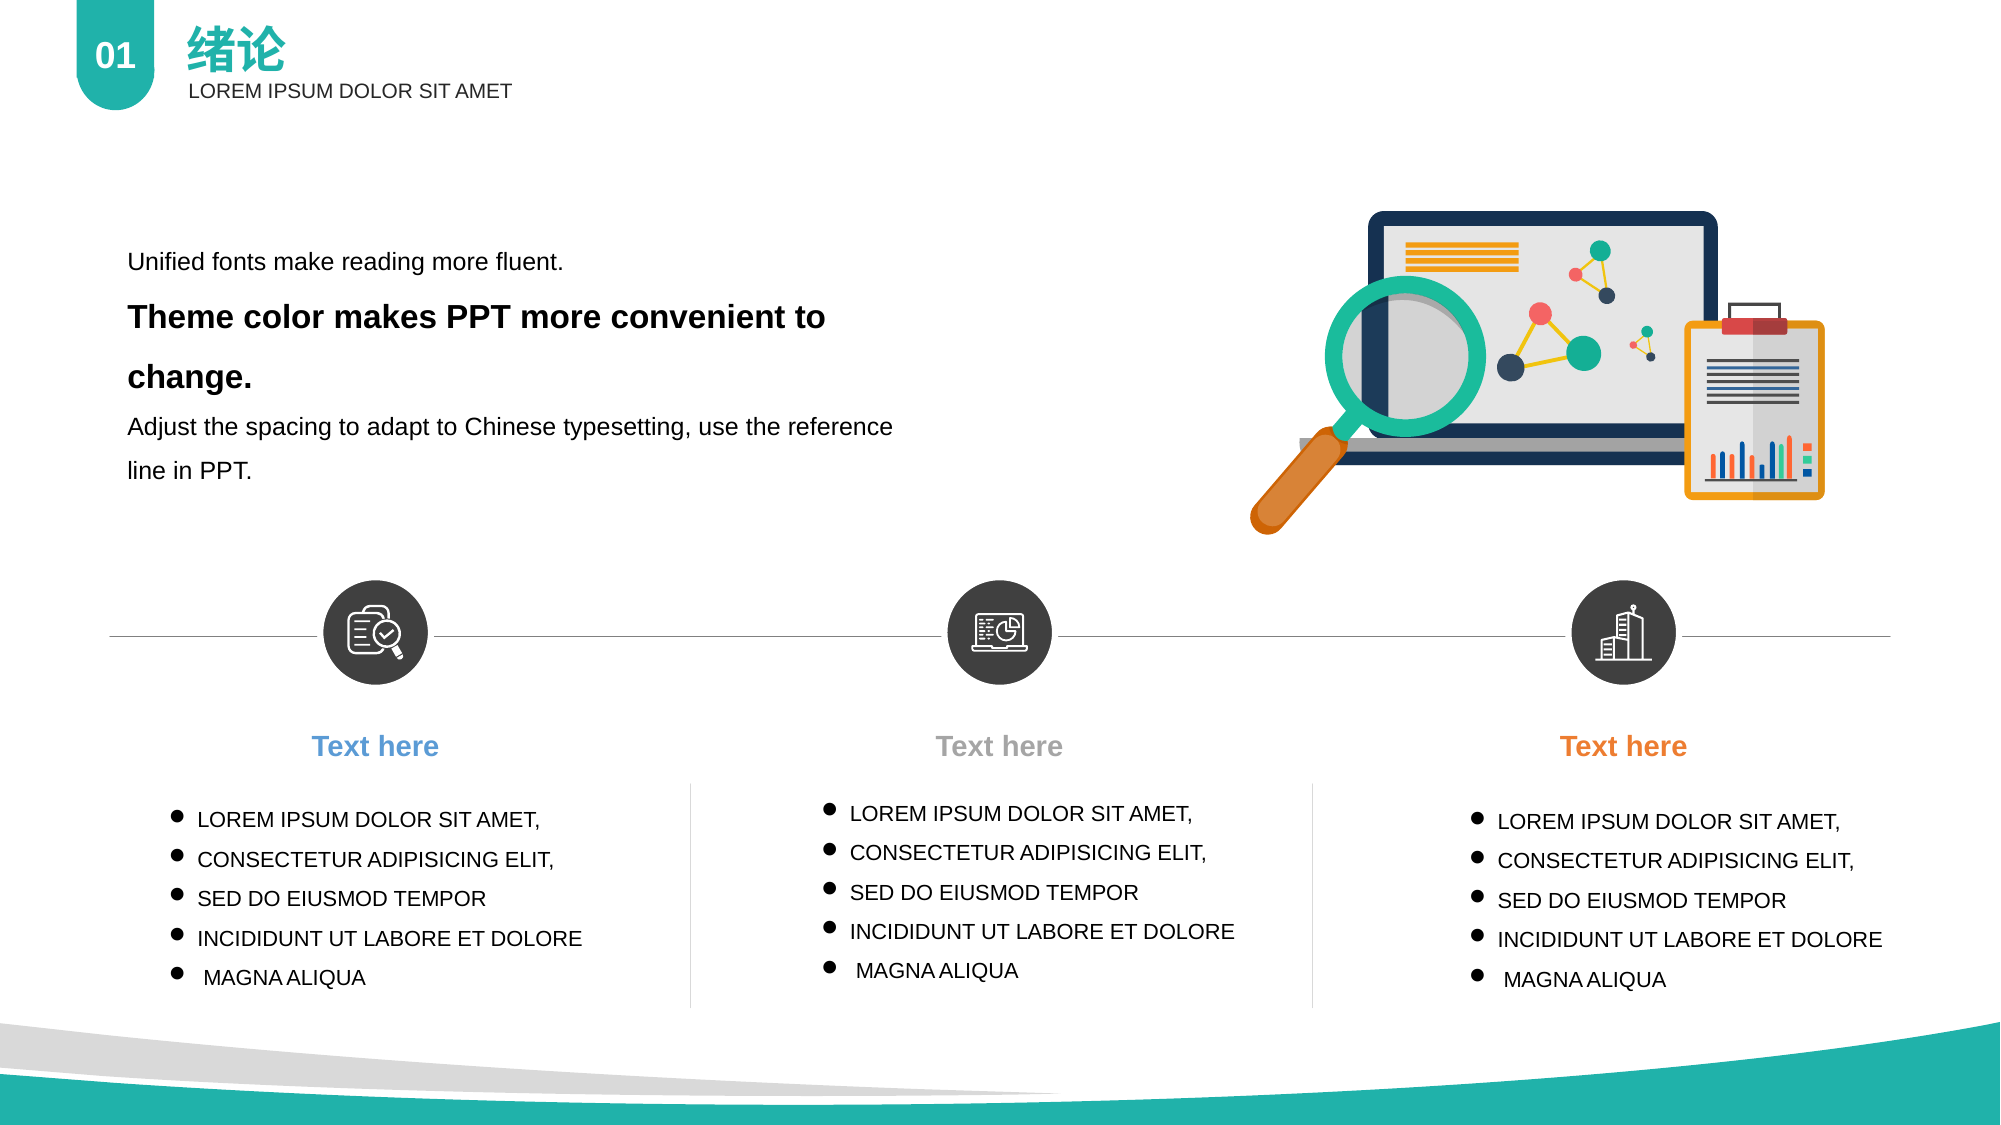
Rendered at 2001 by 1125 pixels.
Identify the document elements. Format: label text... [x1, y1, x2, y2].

text_box [943, 576, 1057, 636]
text_box [1691, 328, 1753, 493]
text_box 绪论 [171, 11, 301, 87]
text_box [1250, 426, 1348, 535]
text_box [1580, 258, 1595, 271]
text_box [1389, 300, 1468, 419]
text_box [1257, 434, 1341, 527]
text_box [1329, 426, 1348, 445]
text_box [1706, 359, 1800, 363]
text_box [1324, 275, 1487, 442]
text_box [1548, 321, 1570, 345]
text_box [319, 576, 433, 636]
text_box [1405, 242, 1519, 248]
text_box [1581, 278, 1600, 292]
text_box LOREM IPSUM DOLOR SIT AMET, CONSECTETUR ADIPISICING ELIT, SED DO EIUSMOD TEMPOR INCIDIDUNT UT LABORE ET DOLORE MAGNA ALIQUA [1454, 787, 1904, 999]
text_box [971, 637, 1028, 652]
text_box [1729, 454, 1735, 479]
text_box [1710, 453, 1716, 479]
text_box [347, 637, 404, 660]
text_box [1739, 441, 1745, 479]
text_box [1361, 296, 1389, 312]
text_box [1646, 352, 1656, 362]
text_box [1299, 438, 1311, 451]
text_box Unified fonts make reading more fluent. Theme color makes PPT more convenient to change. Adjust the spacing to adapt to Chinese typesetting, use the reference line in PPT. [112, 223, 920, 575]
text_box [1347, 438, 1684, 451]
text_box [943, 637, 1056, 689]
text_box [1759, 464, 1765, 479]
text_box [1684, 320, 1753, 501]
text_box LOREM IPSUM DOLOR SIT AMET [173, 69, 528, 110]
text_box [1598, 287, 1616, 305]
text_box [1567, 576, 1681, 636]
text_box [1706, 400, 1800, 404]
text_box [1515, 323, 1536, 356]
text_box [1706, 380, 1800, 384]
text_box [1405, 258, 1519, 264]
text_box [1383, 226, 1704, 424]
text_box [1405, 266, 1519, 272]
text_box LOREM IPSUM DOLOR SIT AMET, CONSECTETUR ADIPISICING ELIT, SED DO EIUSMOD TEMPOR INCIDIDUNT UT LABORE ET DOLORE MAGNA ALIQUA [154, 785, 604, 998]
text_box [1749, 455, 1755, 479]
text_box [1601, 261, 1608, 287]
text_box [975, 613, 1025, 636]
text_box [1497, 353, 1525, 382]
text_box [1647, 338, 1652, 352]
text_box [1769, 441, 1775, 479]
text_box [1803, 455, 1812, 464]
text_box [1641, 325, 1653, 338]
text_box [1720, 451, 1725, 479]
text_box [1706, 372, 1800, 376]
text_box [1595, 637, 1652, 661]
text_box [1706, 366, 1800, 370]
text_box [347, 604, 401, 636]
text_box [1369, 424, 1684, 438]
text_box [1753, 328, 1818, 493]
text_box Text here [109, 706, 642, 784]
text_box [1567, 637, 1680, 689]
text_box [1361, 302, 1389, 416]
text_box LOREM IPSUM DOLOR SIT AMET, CONSECTETUR ADIPISICING ELIT, SED DO EIUSMOD TEMPOR INCIDIDUNT UT LABORE ET DOLORE MAGNA ALIQUA [806, 779, 1256, 991]
text_box [1405, 250, 1519, 256]
text_box [1721, 318, 1753, 335]
text_box [1566, 335, 1602, 371]
text_box [1343, 313, 1361, 400]
text_box [1803, 443, 1812, 451]
text_box [0, 1020, 2000, 1125]
text_box [1589, 240, 1611, 262]
text_box Text here [733, 706, 1266, 784]
text_box [1778, 443, 1784, 479]
text_box [0, 1022, 1061, 1098]
text_box [1568, 267, 1583, 282]
text_box Text here [1357, 706, 1890, 784]
text_box [319, 637, 432, 689]
text_box [1803, 469, 1812, 477]
text_box [1389, 294, 1463, 332]
text_box [1629, 341, 1638, 349]
text_box 01 [75, 0, 156, 112]
text_box [1753, 320, 1788, 335]
text_box [1616, 604, 1644, 636]
text_box [1525, 355, 1567, 369]
text_box [1706, 393, 1800, 397]
text_box [1528, 302, 1552, 326]
text_box [1728, 302, 1781, 318]
text_box [1786, 435, 1792, 479]
text_box [1753, 320, 1825, 501]
text_box [1336, 451, 1684, 466]
text_box [1368, 211, 1718, 320]
